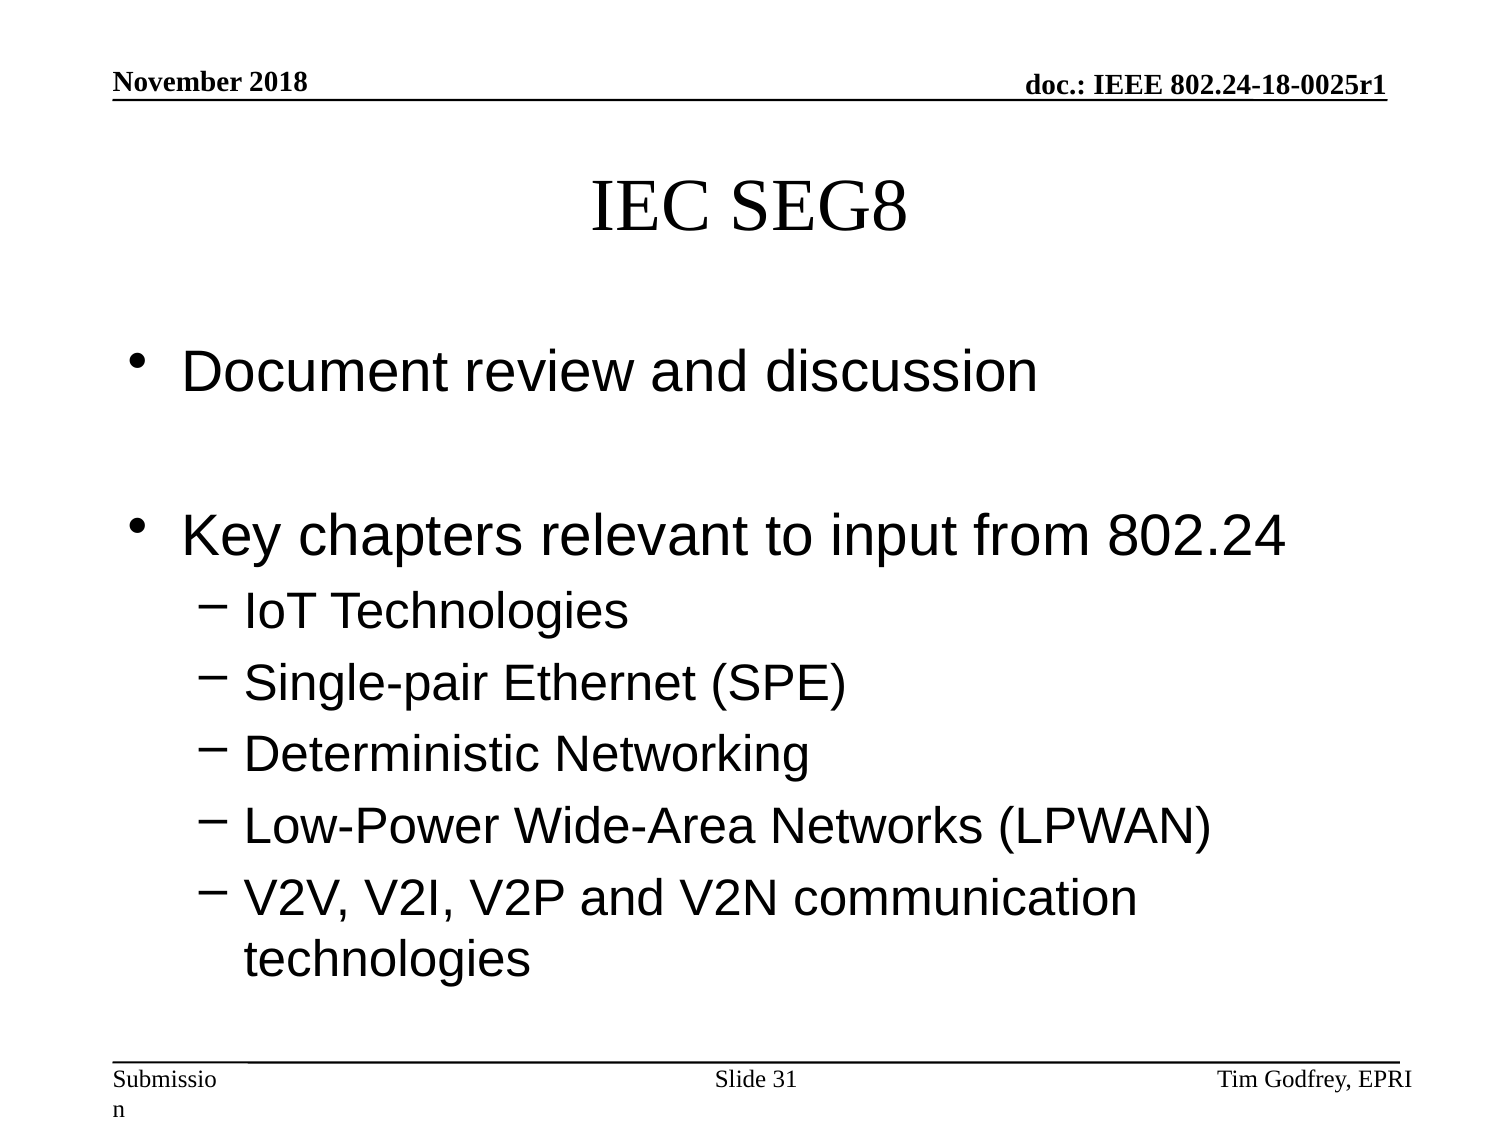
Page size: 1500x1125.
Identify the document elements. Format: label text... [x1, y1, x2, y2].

footer Tim Godfrey, EPRI [900, 1062, 1413, 1093]
title IEC SEG8 [112, 112, 1388, 288]
list Document review and discussion Key chapters relevant to input from 802.24 IoT Technologies Single-pair Ethernet (SPE) Deterministic Networking Low-Power Wide-Area Networks (LPWAN) V2V, V2I, V2P and V2N communication technologies [112, 324, 1388, 1000]
slide_number Slide 31 [712, 1062, 800, 1093]
